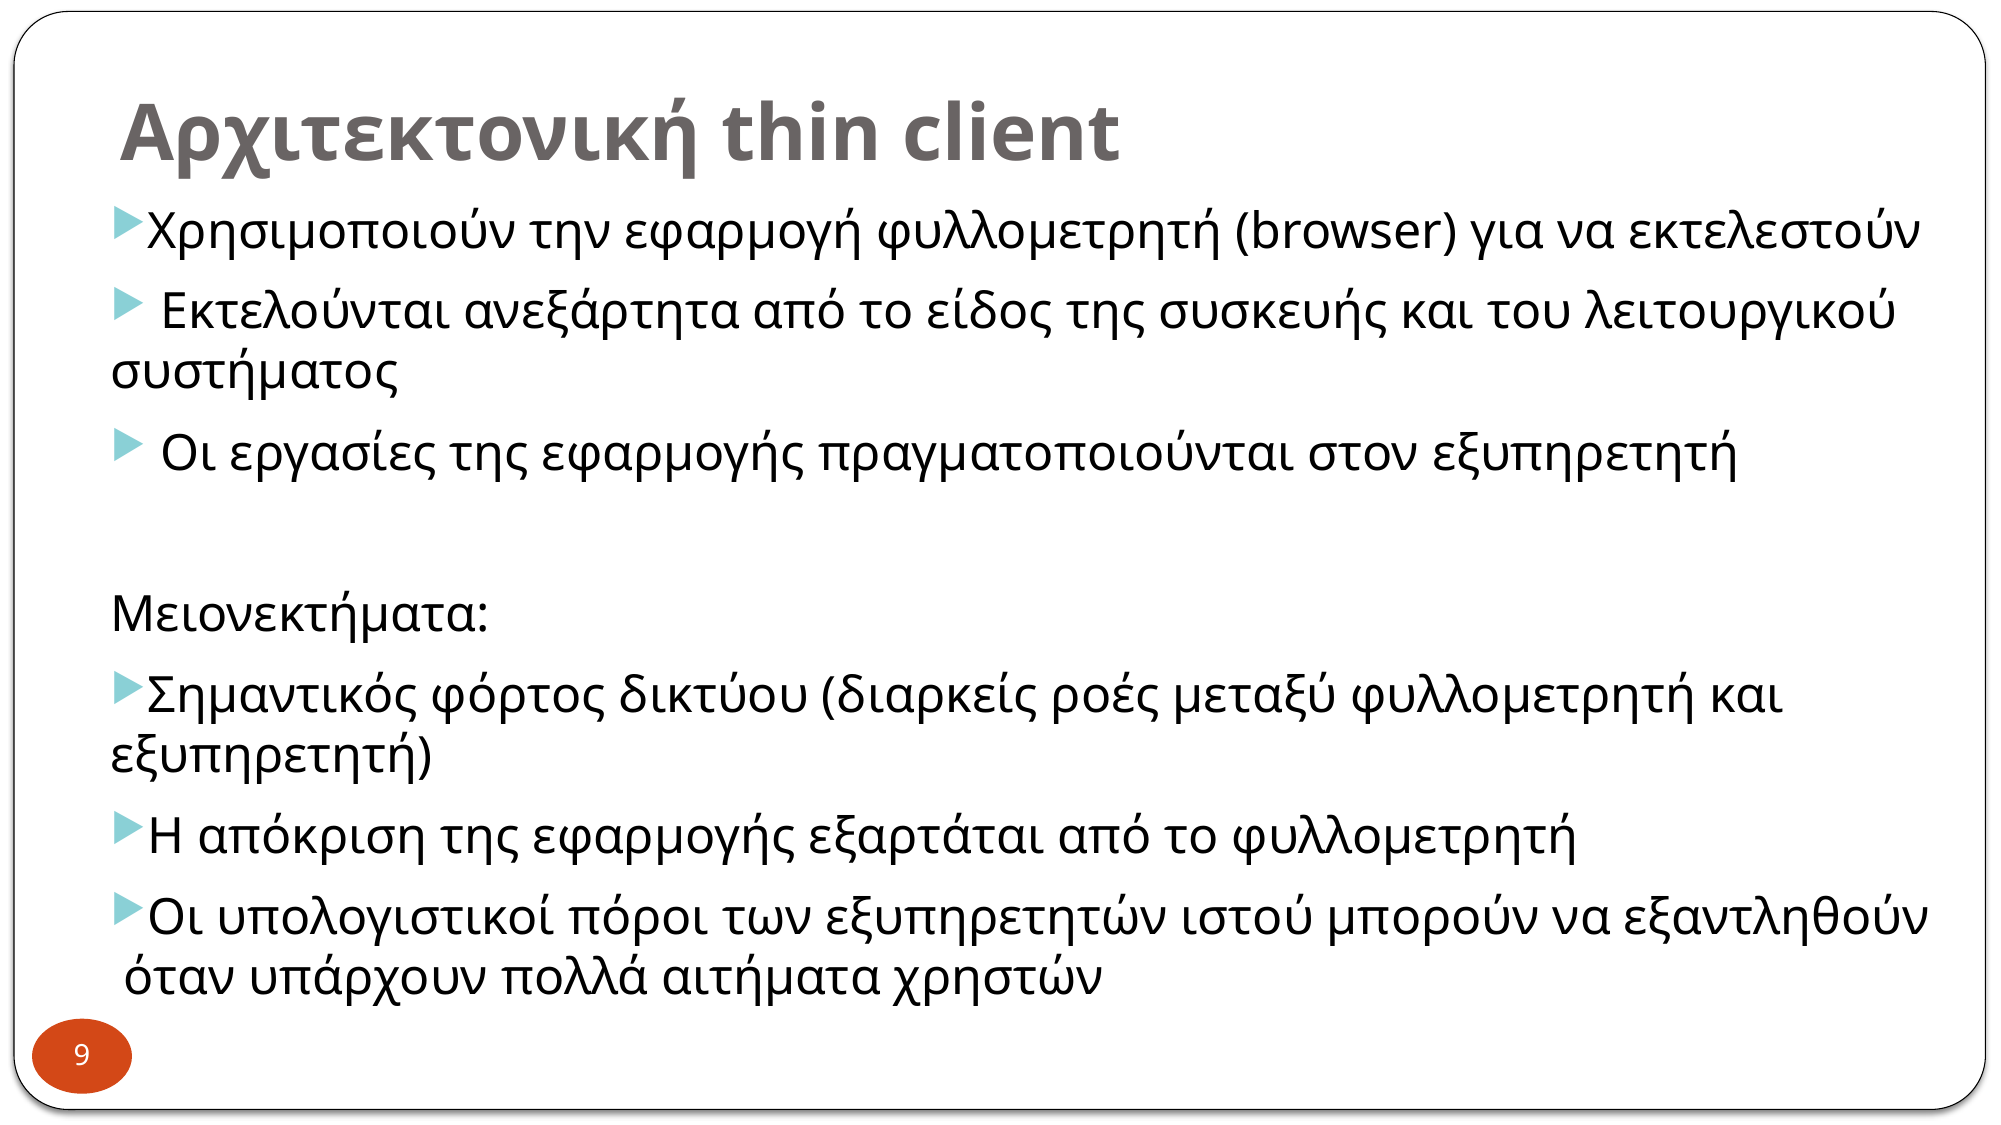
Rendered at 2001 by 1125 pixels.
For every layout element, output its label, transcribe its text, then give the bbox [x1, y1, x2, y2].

slide_number 9 [32, 1018, 132, 1094]
title Αρχιτεκτονική thin client [106, 74, 1649, 190]
text_box Χρησιμοποιούν την εφαρμογή φυλλομετρητή (browser) για να εκτελεστούν Εκτελούνται ανεξάρτητα από το είδος της συσκευής και του λειτουργικού συστήματος Οι εργασίες της εφαρμογής πραγματοποιούνται στον εξυπηρετητή Μειονεκτήματα: Σημαντικός φόρτος δικτύου (διαρκείς ροές μεταξύ φυλλομετρητή και εξυπηρετητή) Η απόκριση της εφαρμογής εξαρτάται από το φυλλομετρητή Οι υπολογιστικοί πόροι των εξυπηρετητών ιστού μπορούν να εξαντληθούν όταν υπάρχουν πολλά αιτήματα χρηστών [95, 190, 1950, 1125]
